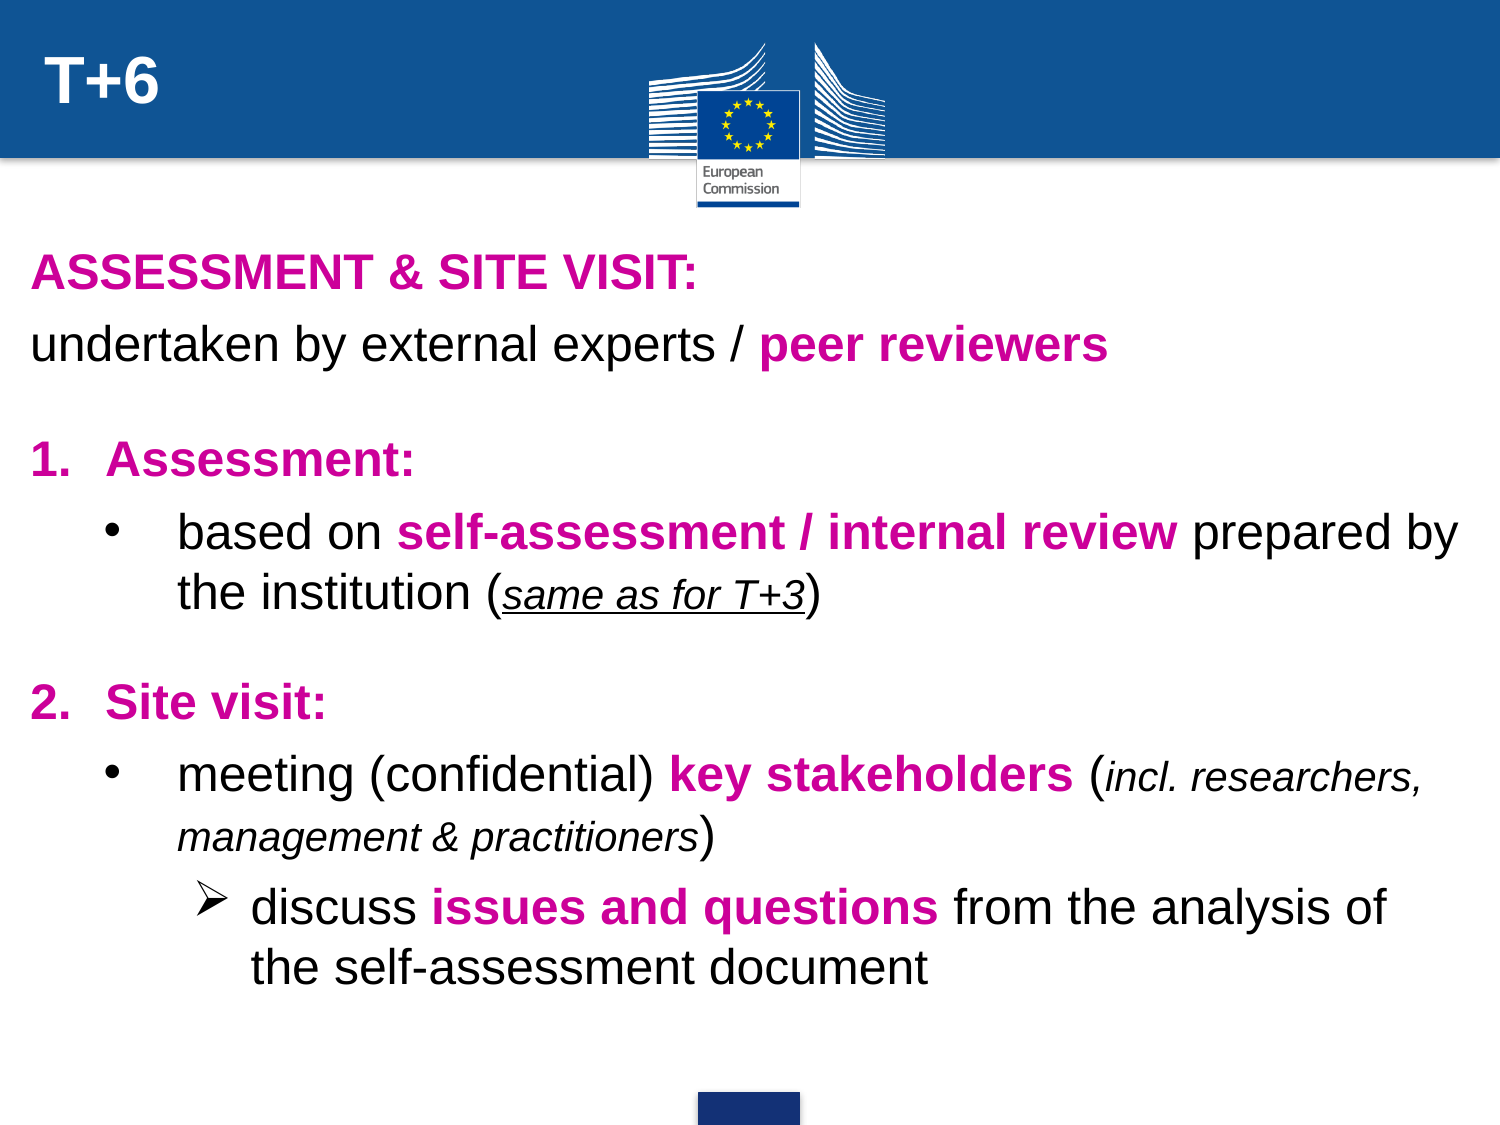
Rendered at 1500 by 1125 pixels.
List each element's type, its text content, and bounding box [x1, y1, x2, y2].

text_box T+6 [29, 30, 621, 124]
picture [649, 42, 885, 208]
text_box ASSESSMENT & SITE VISIT: undertaken by external experts / peer reviewers Assessment: based on self-assessment / internal review prepared by the institution (same as for T+3) Site visit: meeting (confidential) key stakeholders (incl. researchers, management & practitioners) discuss issues and questions from the analysis of the self-assessment document [15, 231, 1483, 1002]
